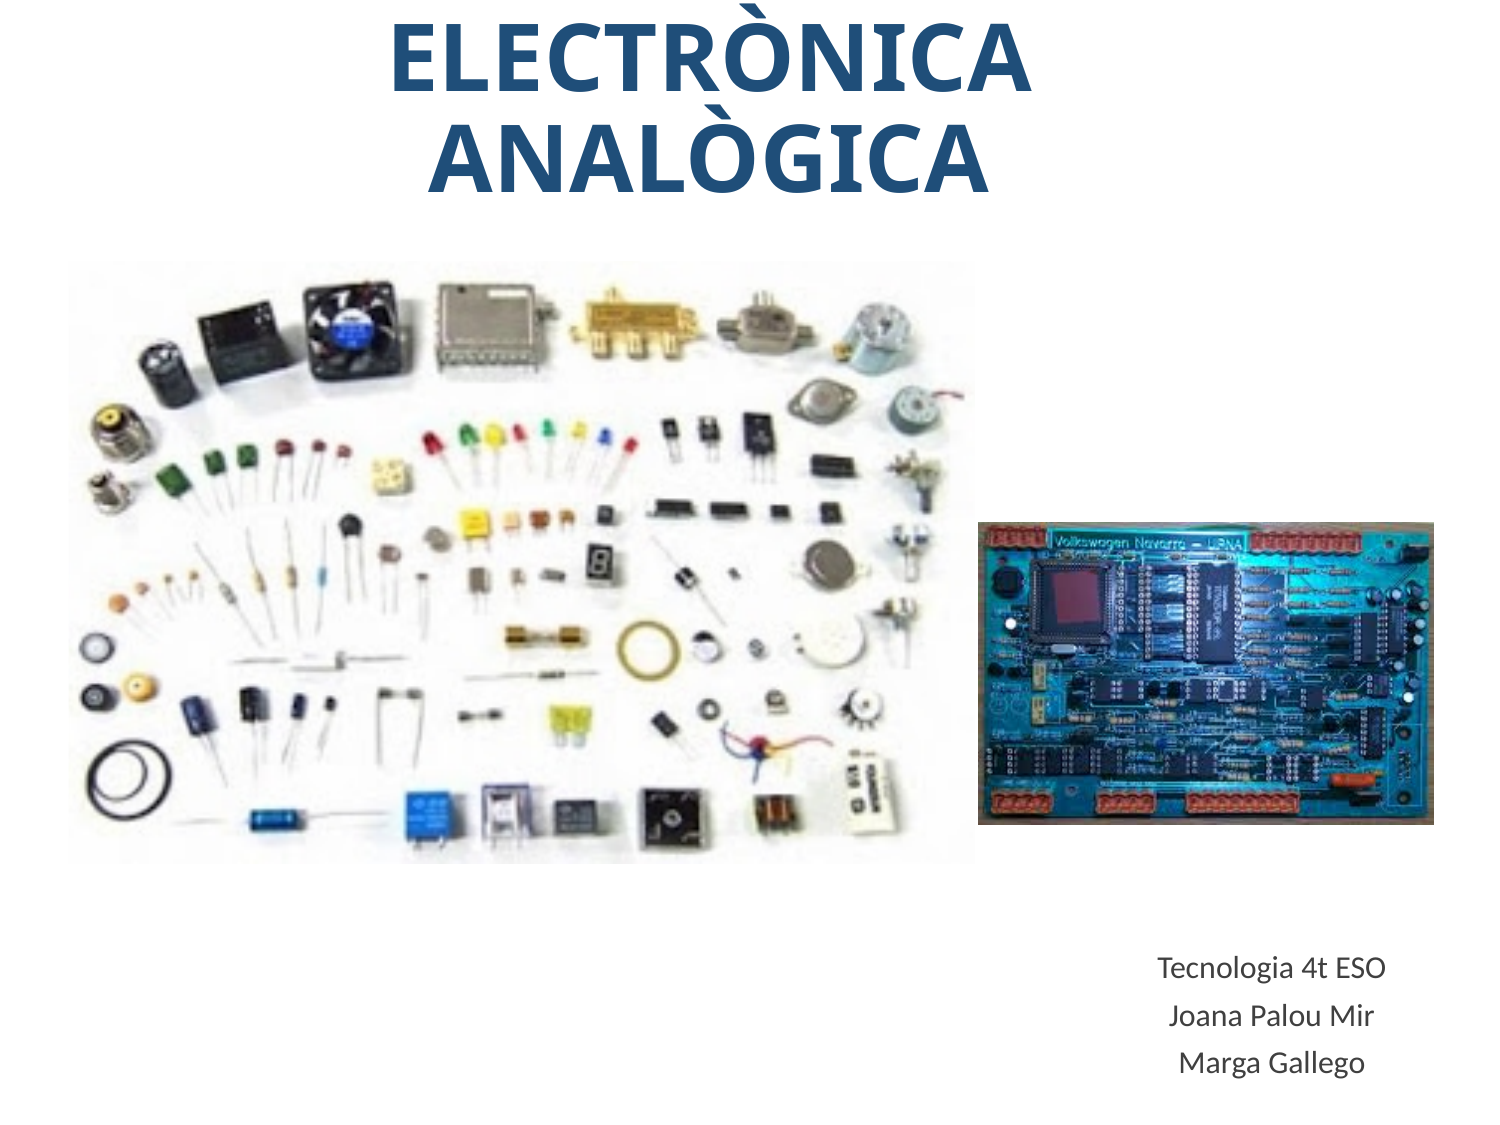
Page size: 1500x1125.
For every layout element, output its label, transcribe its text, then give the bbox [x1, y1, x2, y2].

title ELECTRÒNICA ANALÒGICA [146, 78, 1272, 221]
picture [68, 261, 975, 864]
picture [978, 522, 1434, 825]
subtitle Tecnologia 4t ESO Joana Palou Mir Marga Gallego [1110, 943, 1434, 1090]
